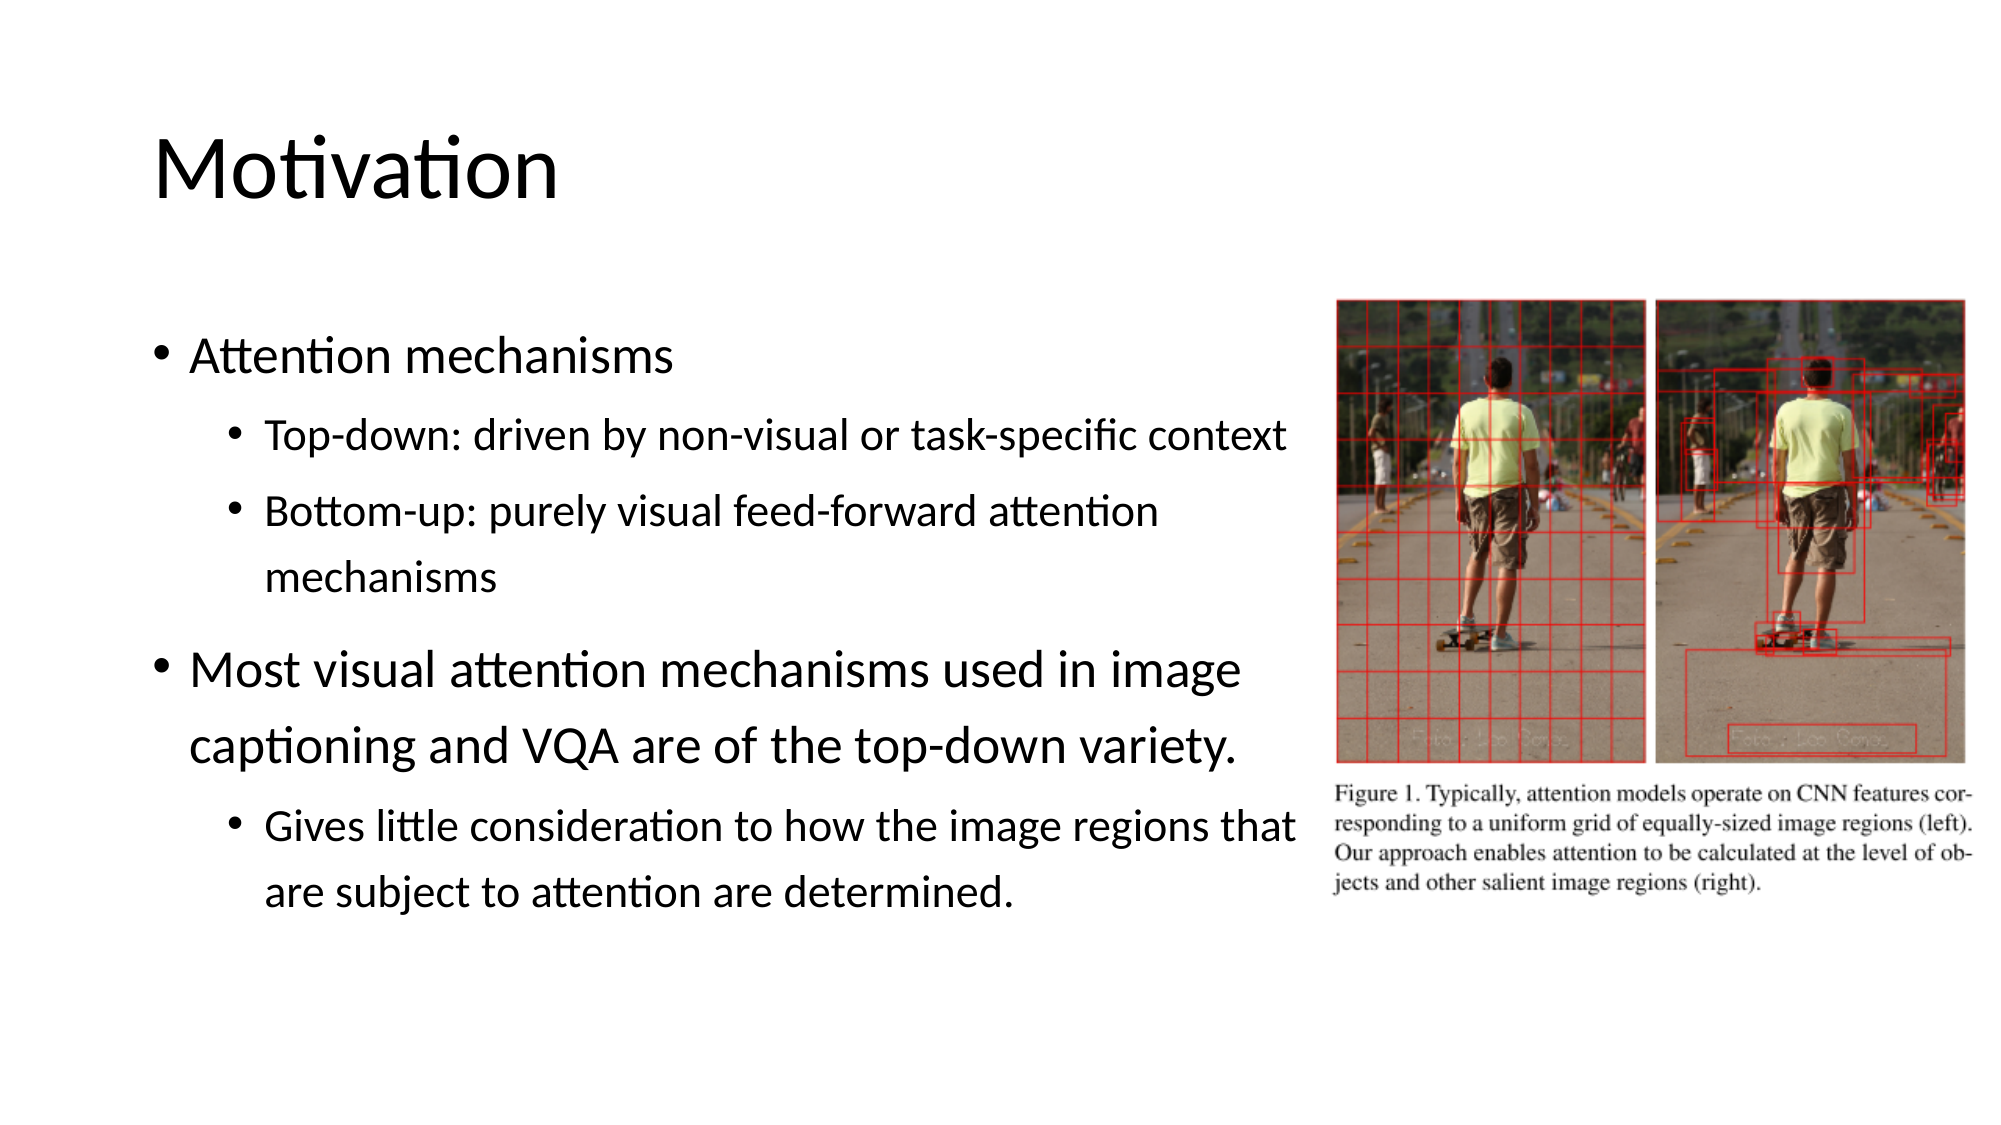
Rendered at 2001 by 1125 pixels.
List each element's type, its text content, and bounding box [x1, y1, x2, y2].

list Attention mechanisms Top-down: driven by non-visual or task-specific context Bottom-up: purely visual feed-forward attention mechanisms Most visual attention mechanisms used in image captioning and VQA are of the top-down variety. Gives little consideration to how the image regions that are subject to attention are determined. [137, 299, 1319, 1014]
title Motivation [137, 59, 1863, 278]
picture [1315, 277, 2000, 912]
